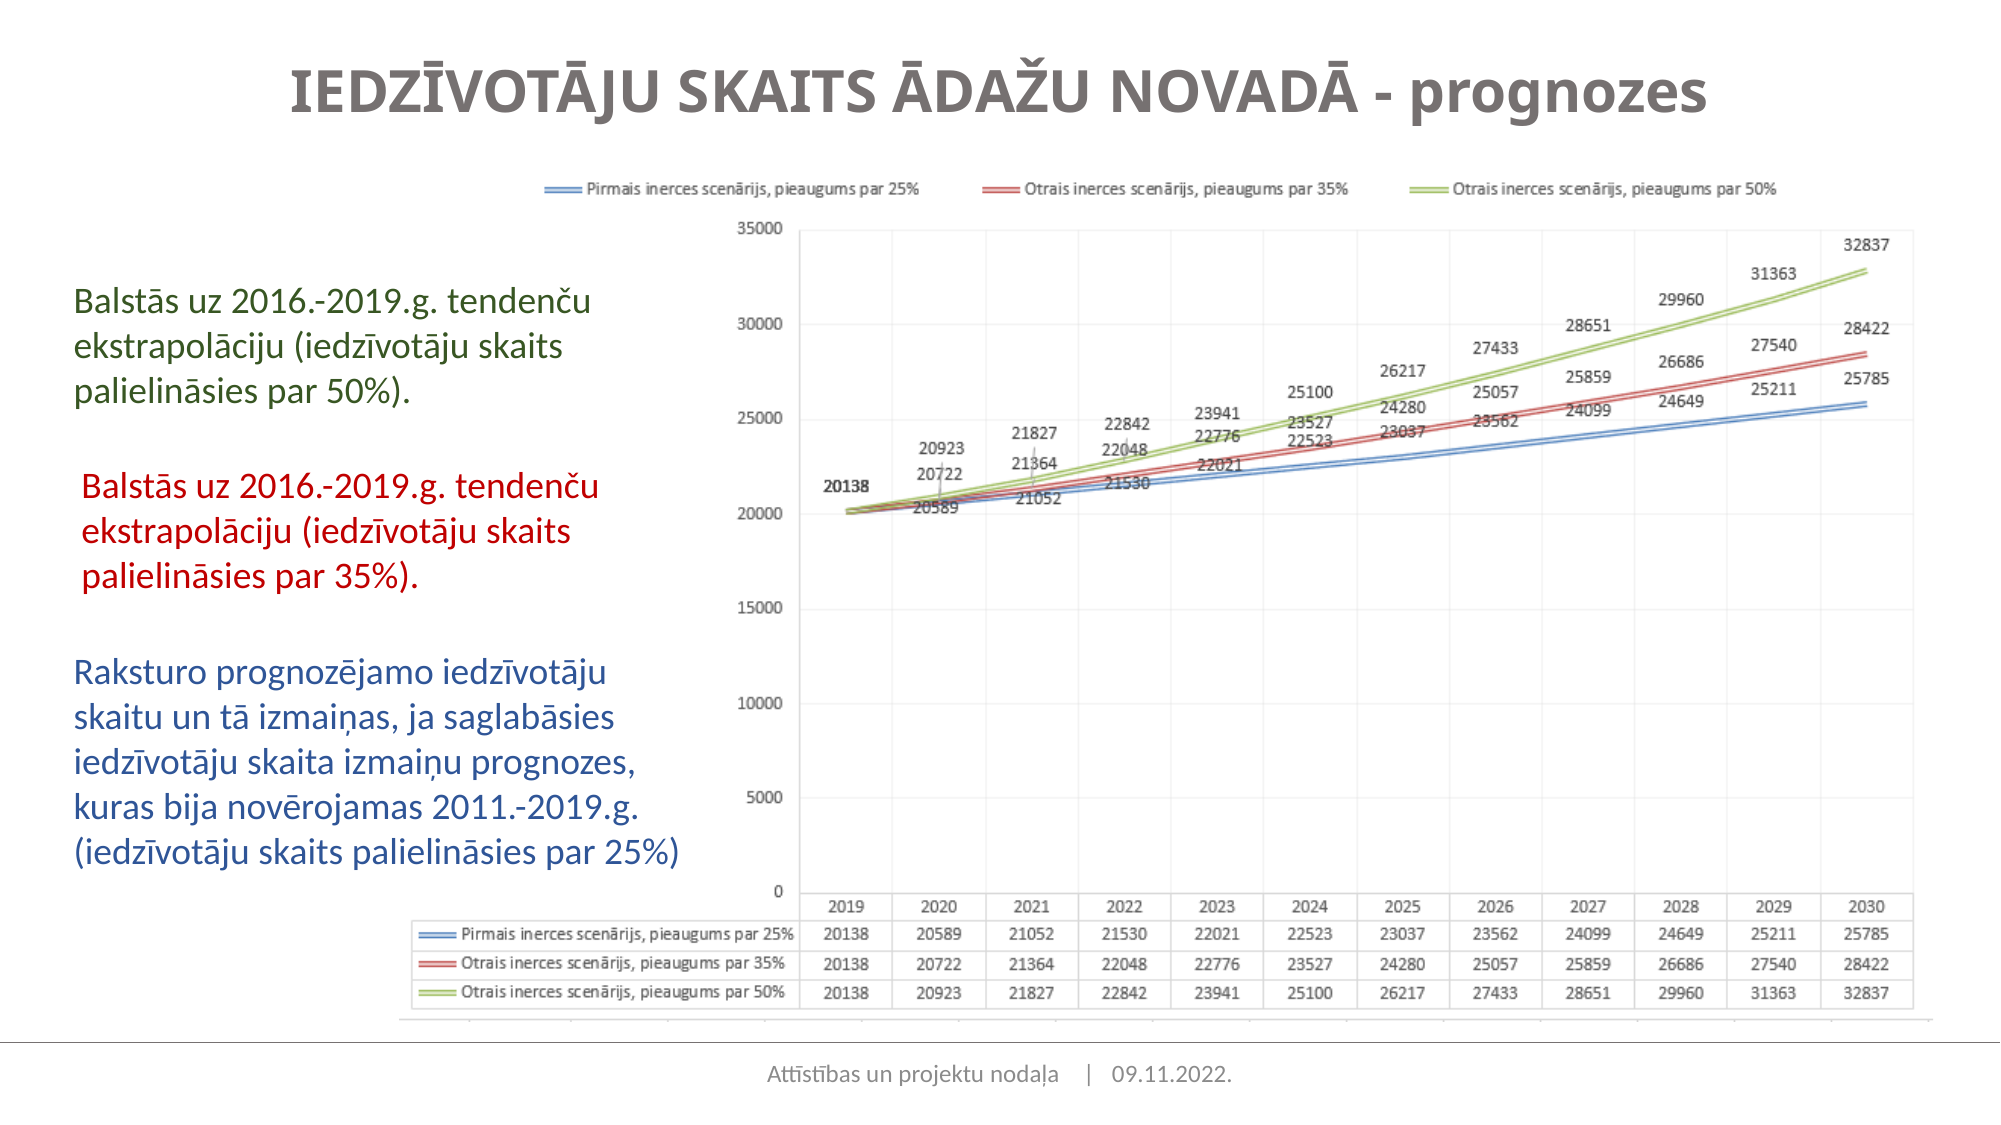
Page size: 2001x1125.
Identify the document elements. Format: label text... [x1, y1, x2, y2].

text_box Balstās uz 2016.-2019.g. tendenču ekstrapolāciju (iedzīvotāju skaits palielināsies par 50%). [58, 268, 398, 419]
text_box Raksturo prognozējamo iedzīvotāju skaitu un tā izmaiņas, ja saglabāsies iedzīvotāju skaita izmaiņu prognozes, kuras bija novērojamas 2011.-2019.g. (iedzīvotāju skaits palielināsies par 25%) [58, 639, 398, 880]
text_box IEDZĪVOTĀJU SKAITS ĀDAŽU NOVADĀ - prognozes [66, 47, 1934, 132]
text_box Balstās uz 2016.-2019.g. tendenču ekstrapolāciju (iedzīvotāju skaits palielināsies par 35%). [66, 453, 398, 604]
footer Attīstības un projektu nodaļa | 09.11.2022. [662, 1043, 1338, 1103]
picture [398, 163, 1934, 1022]
